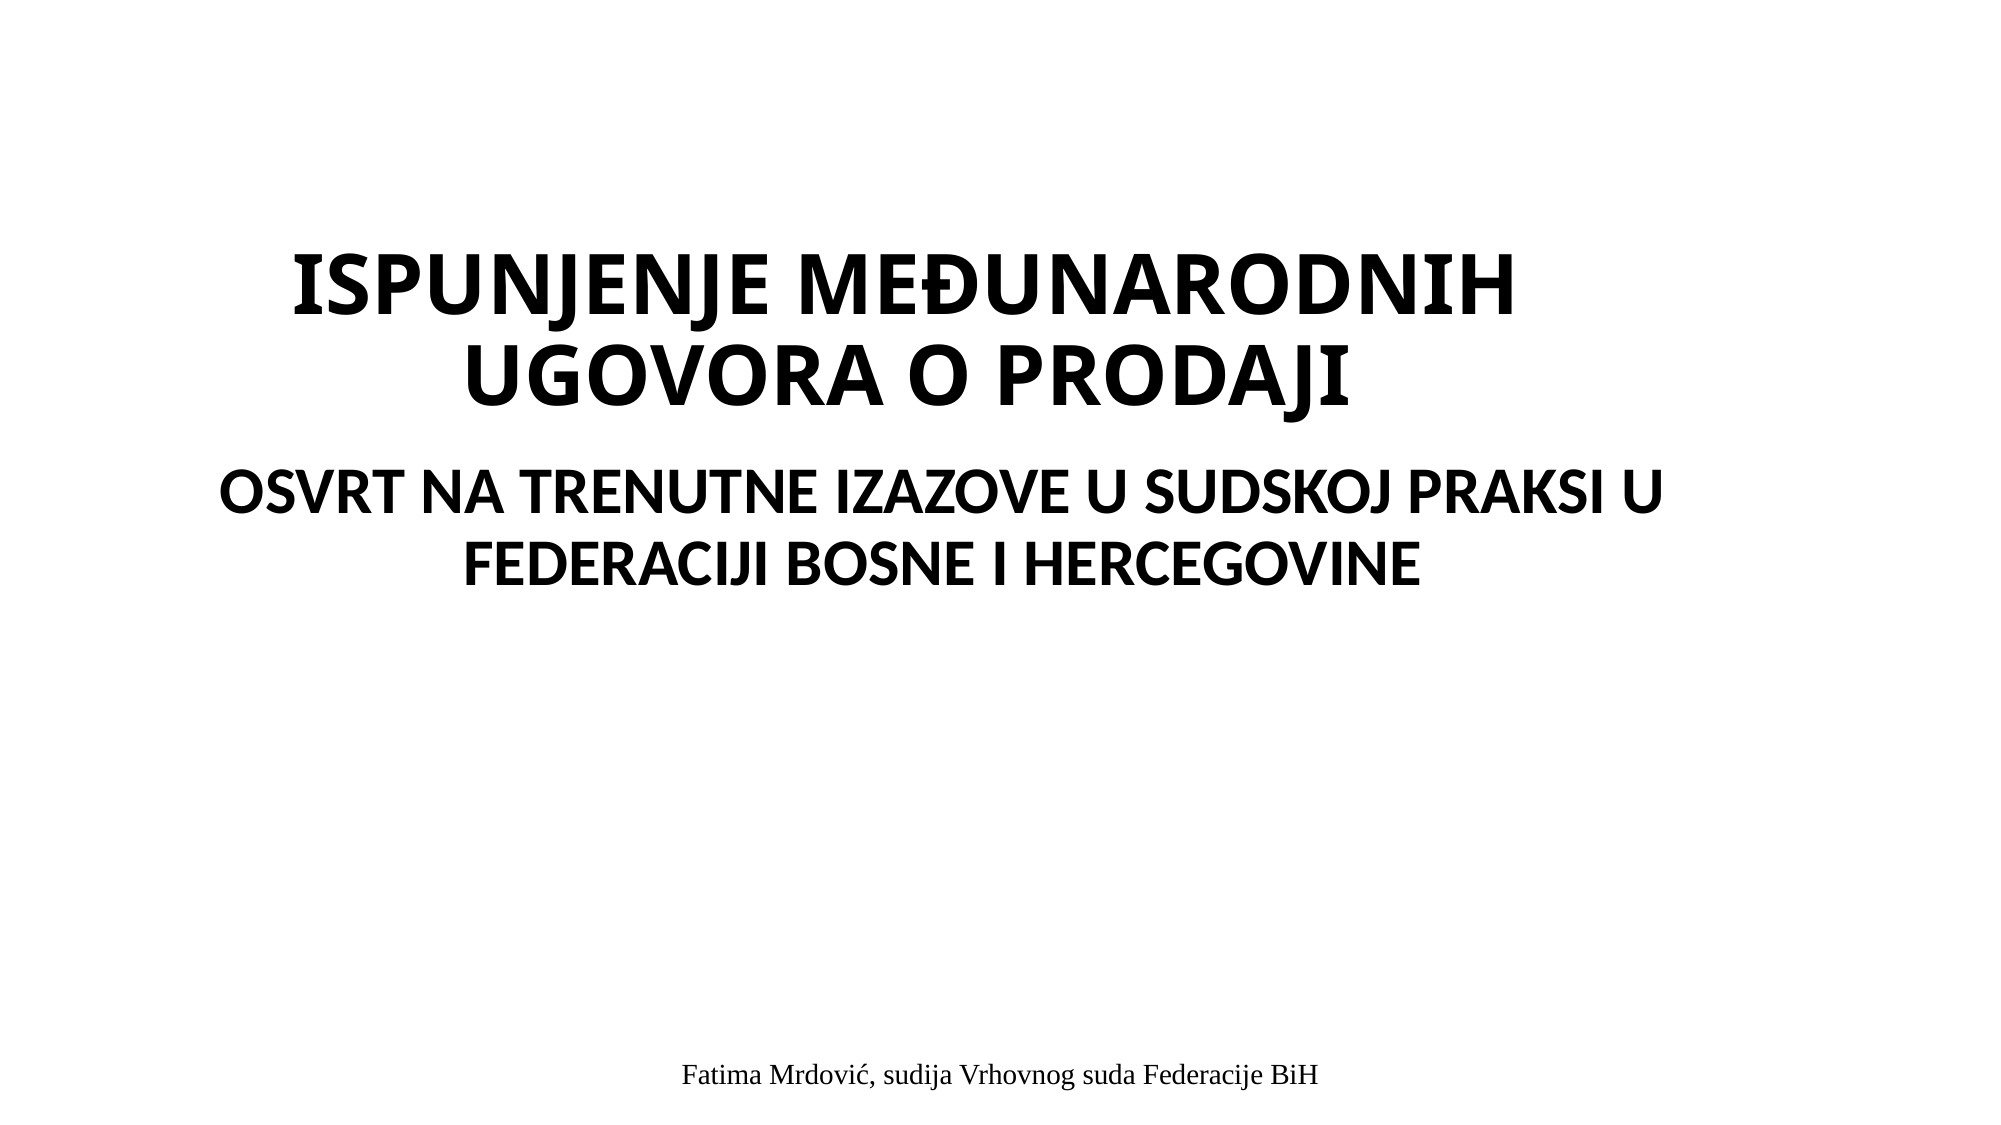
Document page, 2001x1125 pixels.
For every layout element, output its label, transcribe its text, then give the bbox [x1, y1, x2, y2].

subtitle OSVRT NA TRENUTNE IZAZOVE U SUDSKOJ PRAKSI U FEDERACIJI BOSNE I HERCEGOVINE [193, 448, 1694, 721]
footer Fatima Mrdović, sudija Vrhovnog suda Federacije BiH [662, 1042, 1338, 1103]
title ISPUNJENJE MEĐUNARODNIH UGOVORA O PRODAJI [156, 229, 1657, 622]
